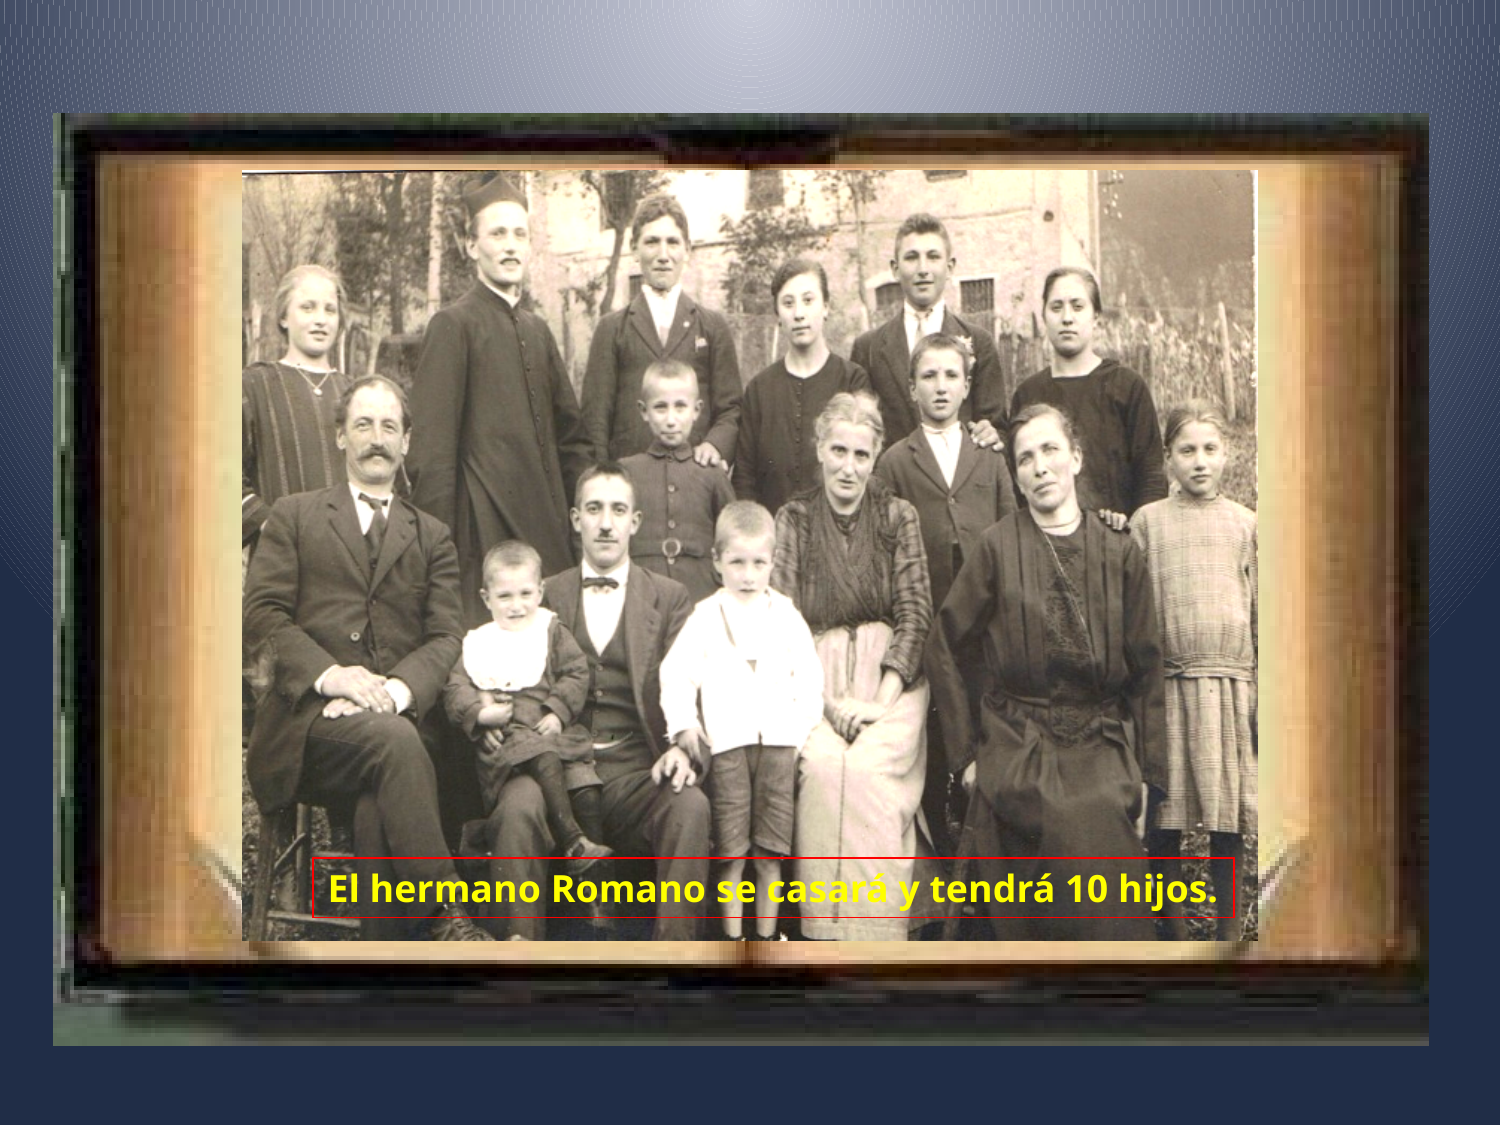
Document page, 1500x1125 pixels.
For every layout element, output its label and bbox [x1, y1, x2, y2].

picture [52, 113, 1429, 1046]
